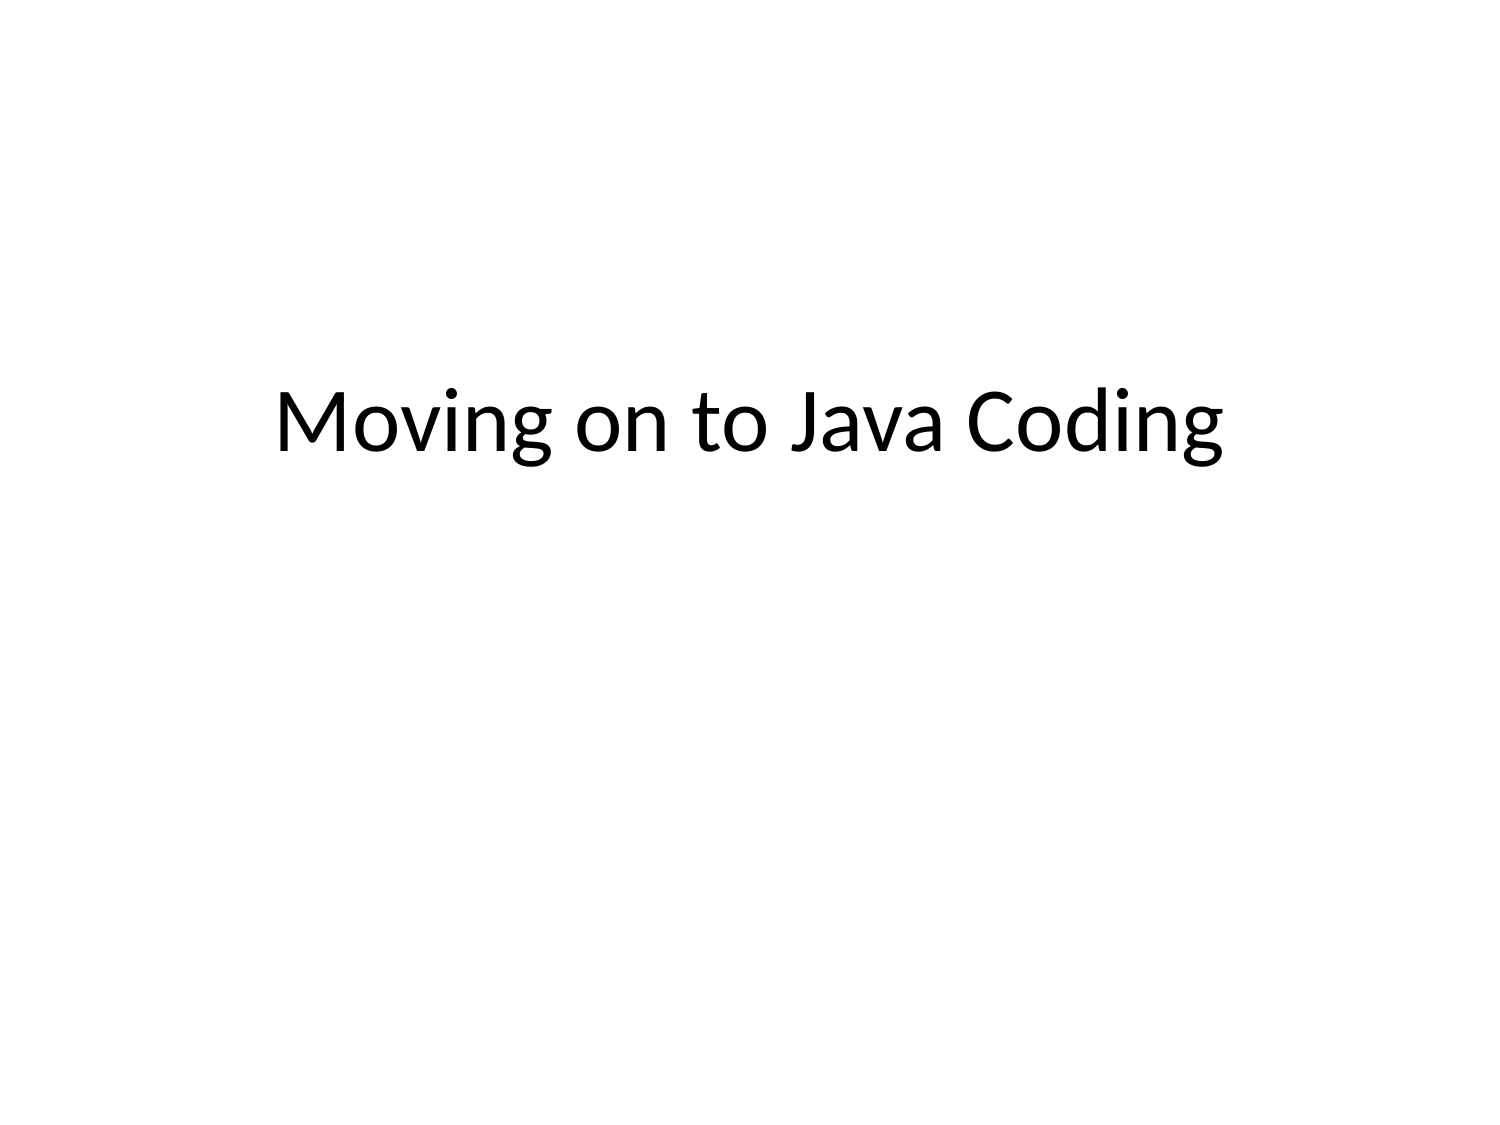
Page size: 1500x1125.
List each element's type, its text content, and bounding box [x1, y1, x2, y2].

title Moving on to Java Coding [112, 349, 1388, 591]
